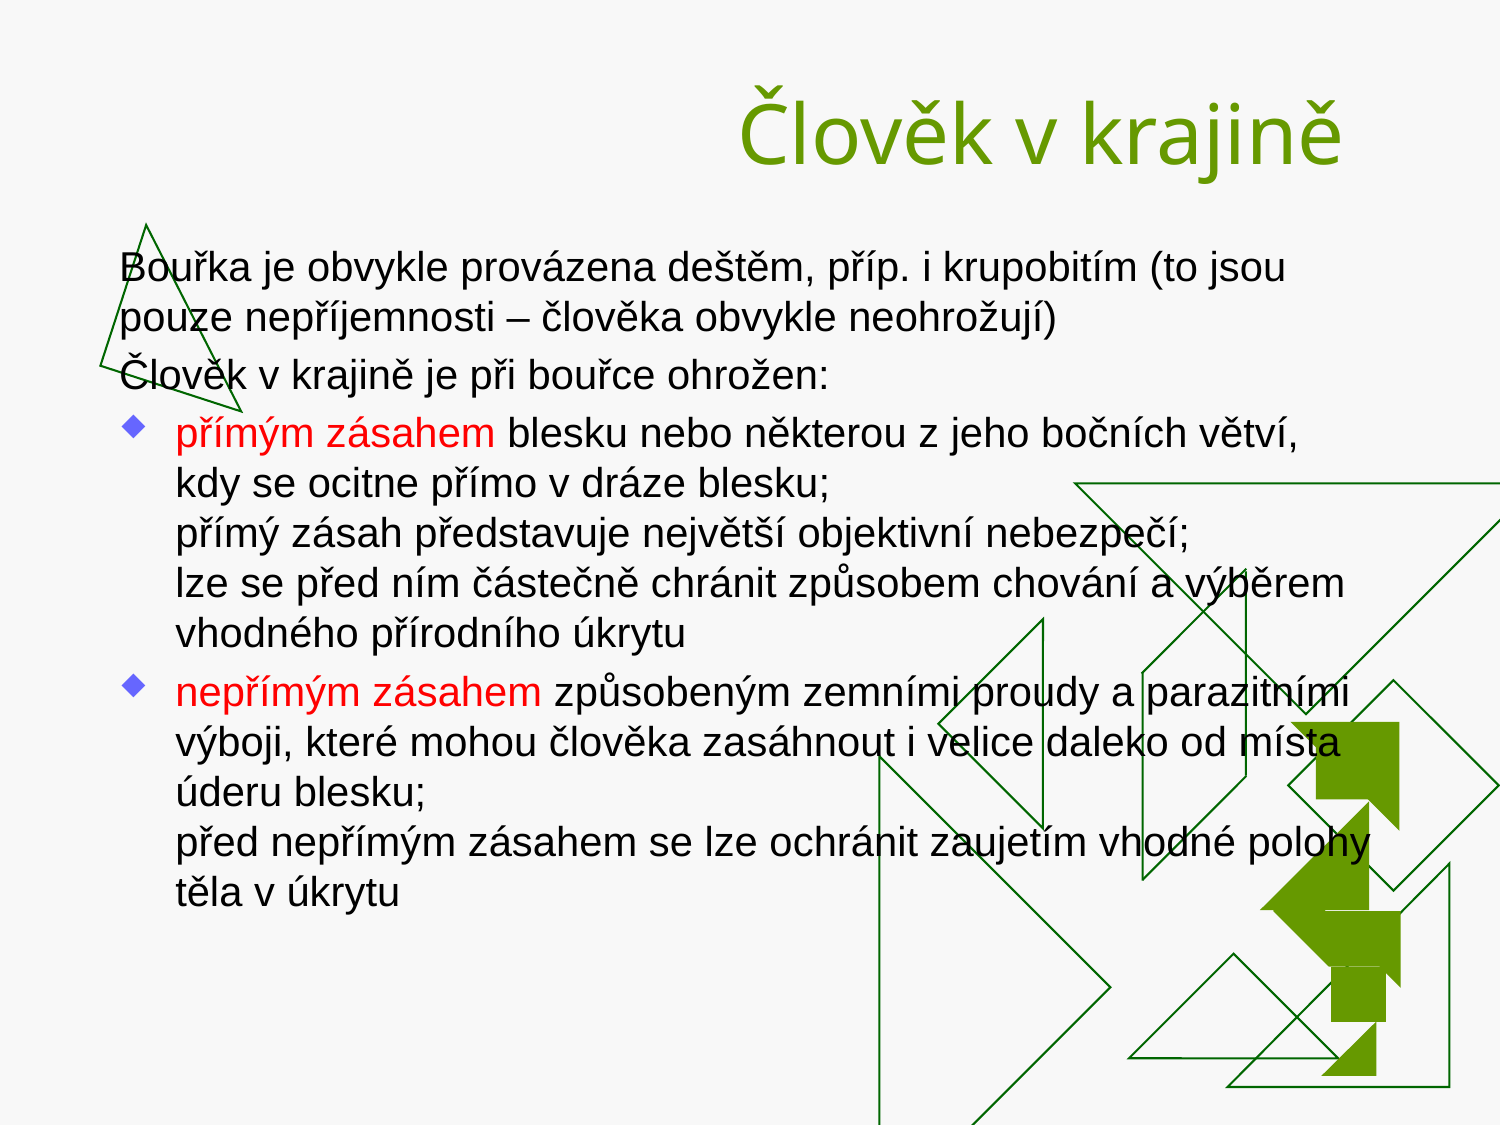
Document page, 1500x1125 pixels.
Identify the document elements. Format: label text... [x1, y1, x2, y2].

title Člověk v krajině [197, 32, 1361, 231]
list Bouřka je obvykle provázena deštěm, příp. i krupobitím (to jsou pouze nepříjemnosti – člověka obvykle neohrožují) Člověk v krajině je při bouřce ohrožen: přímým zásahem blesku nebo některou z jeho bočních větví, kdy se ocitne přímo v dráze blesku; přímý zásah představuje největší objektivní nebezpečí; lze se před ním částečně chránit způsobem chování a výběrem vhodného přírodního úkrytu nepřímým zásahem způsobeným zemními proudy a parazitními výboji, které mohou člověka zasáhnout i velice daleko od místa úderu blesku; před nepřímým zásahem se lze ochránit zaujetím vhodné polohy těla v úkrytu [103, 231, 1388, 941]
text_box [1262, 722, 1400, 1076]
